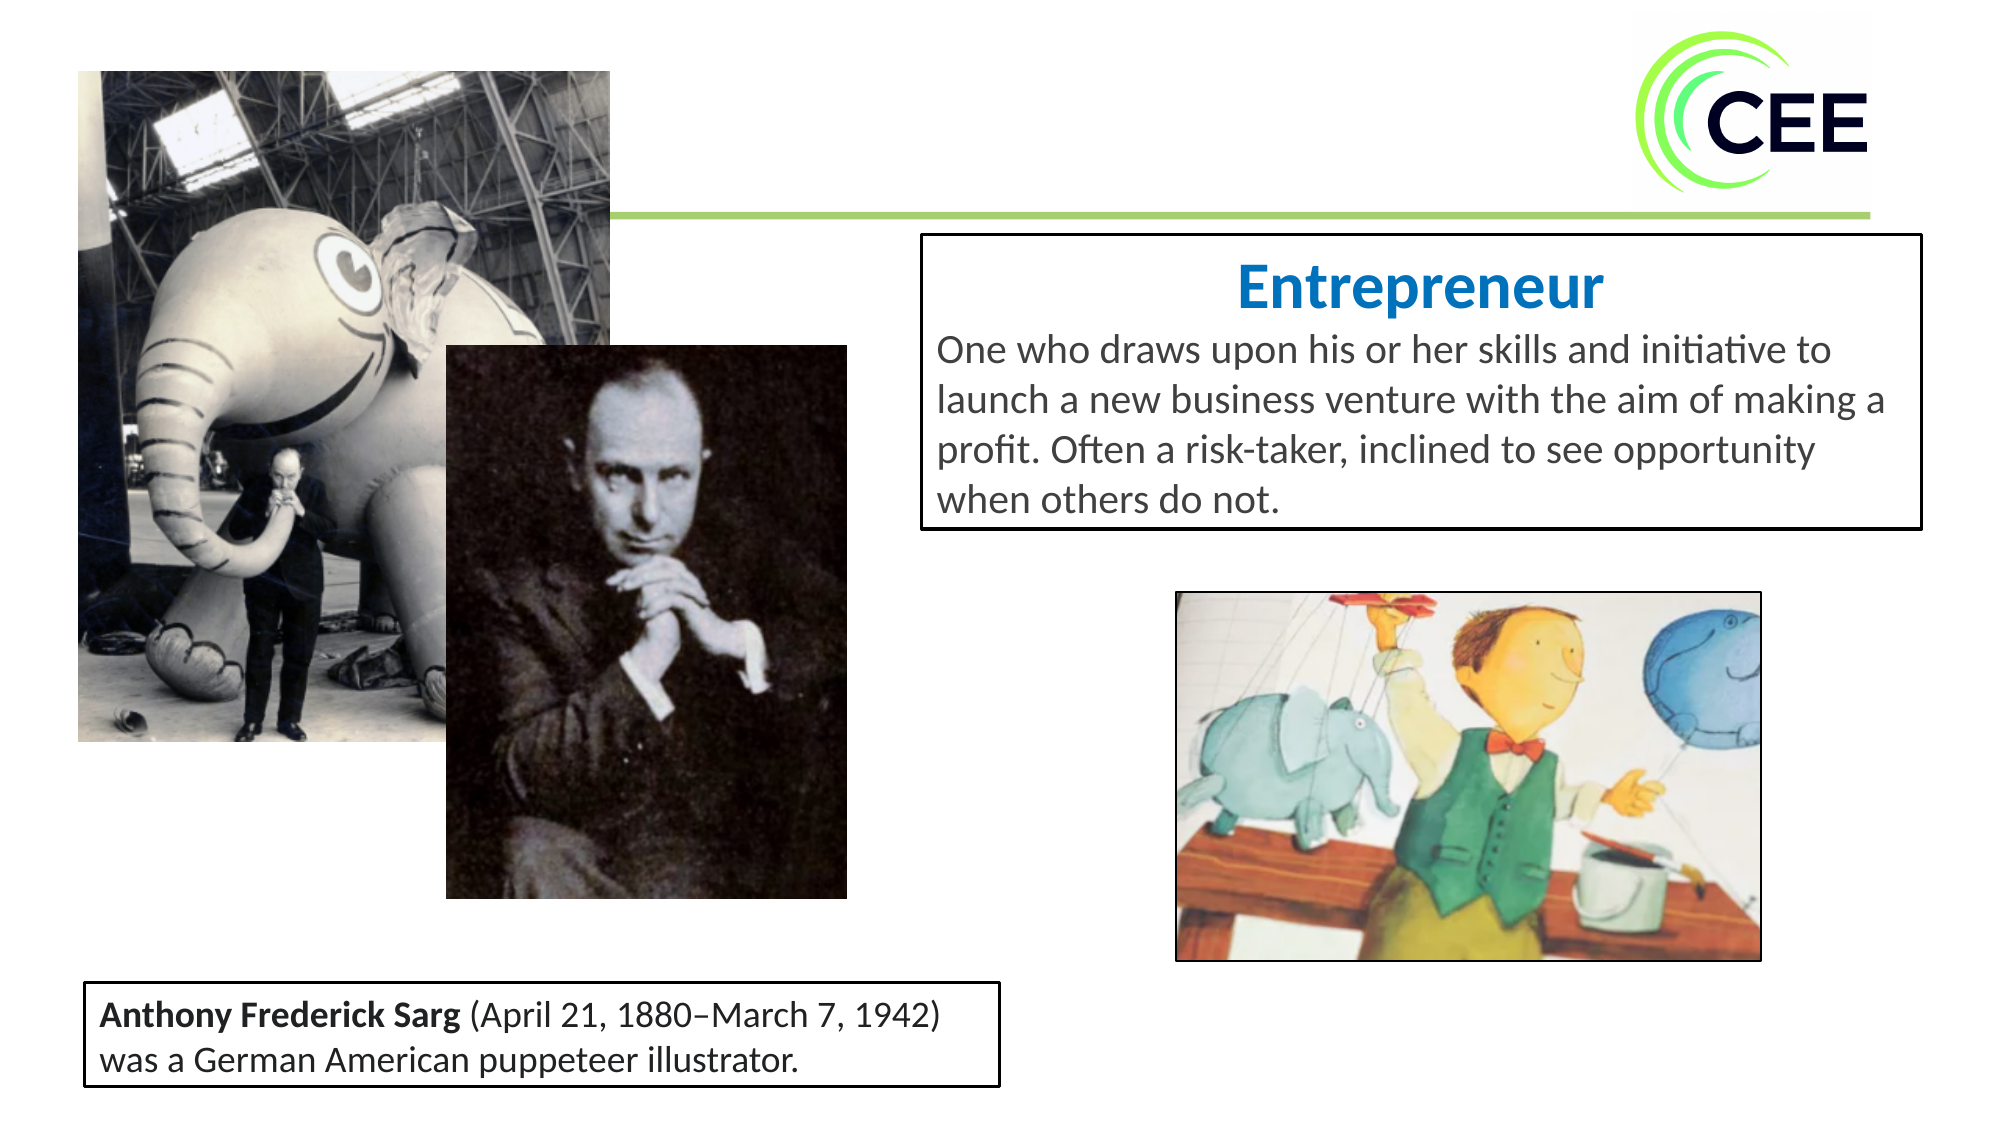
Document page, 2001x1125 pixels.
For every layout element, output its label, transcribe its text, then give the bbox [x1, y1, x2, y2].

picture [78, 71, 847, 899]
text_box Entrepreneur One who draws upon his or her skills and initiative to launch a new business venture with the aim of making a profit. Often a risk-taker, inclined to see opportunity when others do not. [921, 234, 1922, 529]
picture [1630, 11, 1872, 212]
picture [1176, 592, 1761, 961]
text_box Anthony Frederick Sarg (April 21, 1880–March 7, 1942) was a German American puppeteer illustrator. [84, 982, 1000, 1087]
